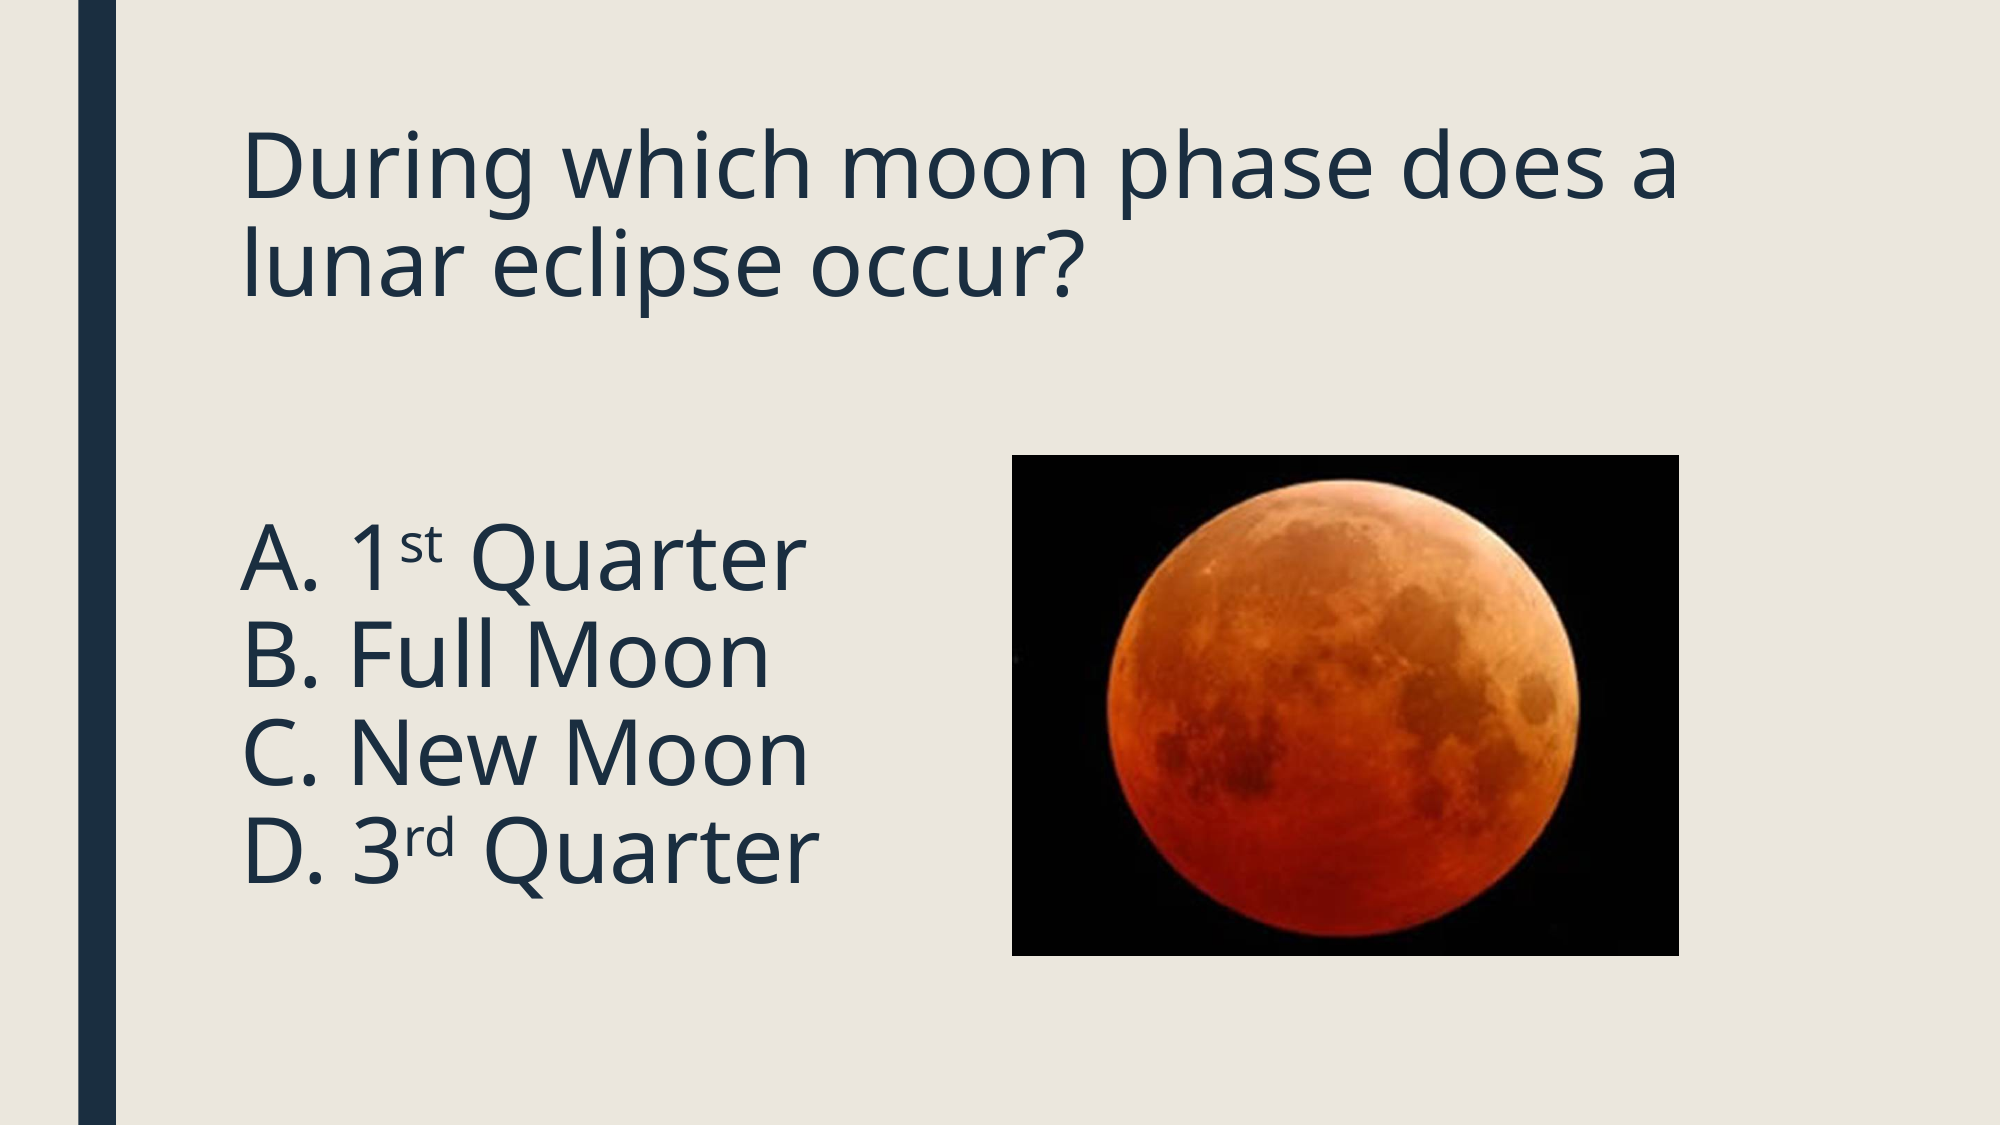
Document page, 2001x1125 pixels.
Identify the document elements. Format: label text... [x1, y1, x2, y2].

title During which moon phase does a lunar eclipse occur? A. 1st Quarter B. Full Moon C. New Moon D. 3rd Quarter [225, 112, 1800, 975]
picture [1012, 455, 1679, 956]
